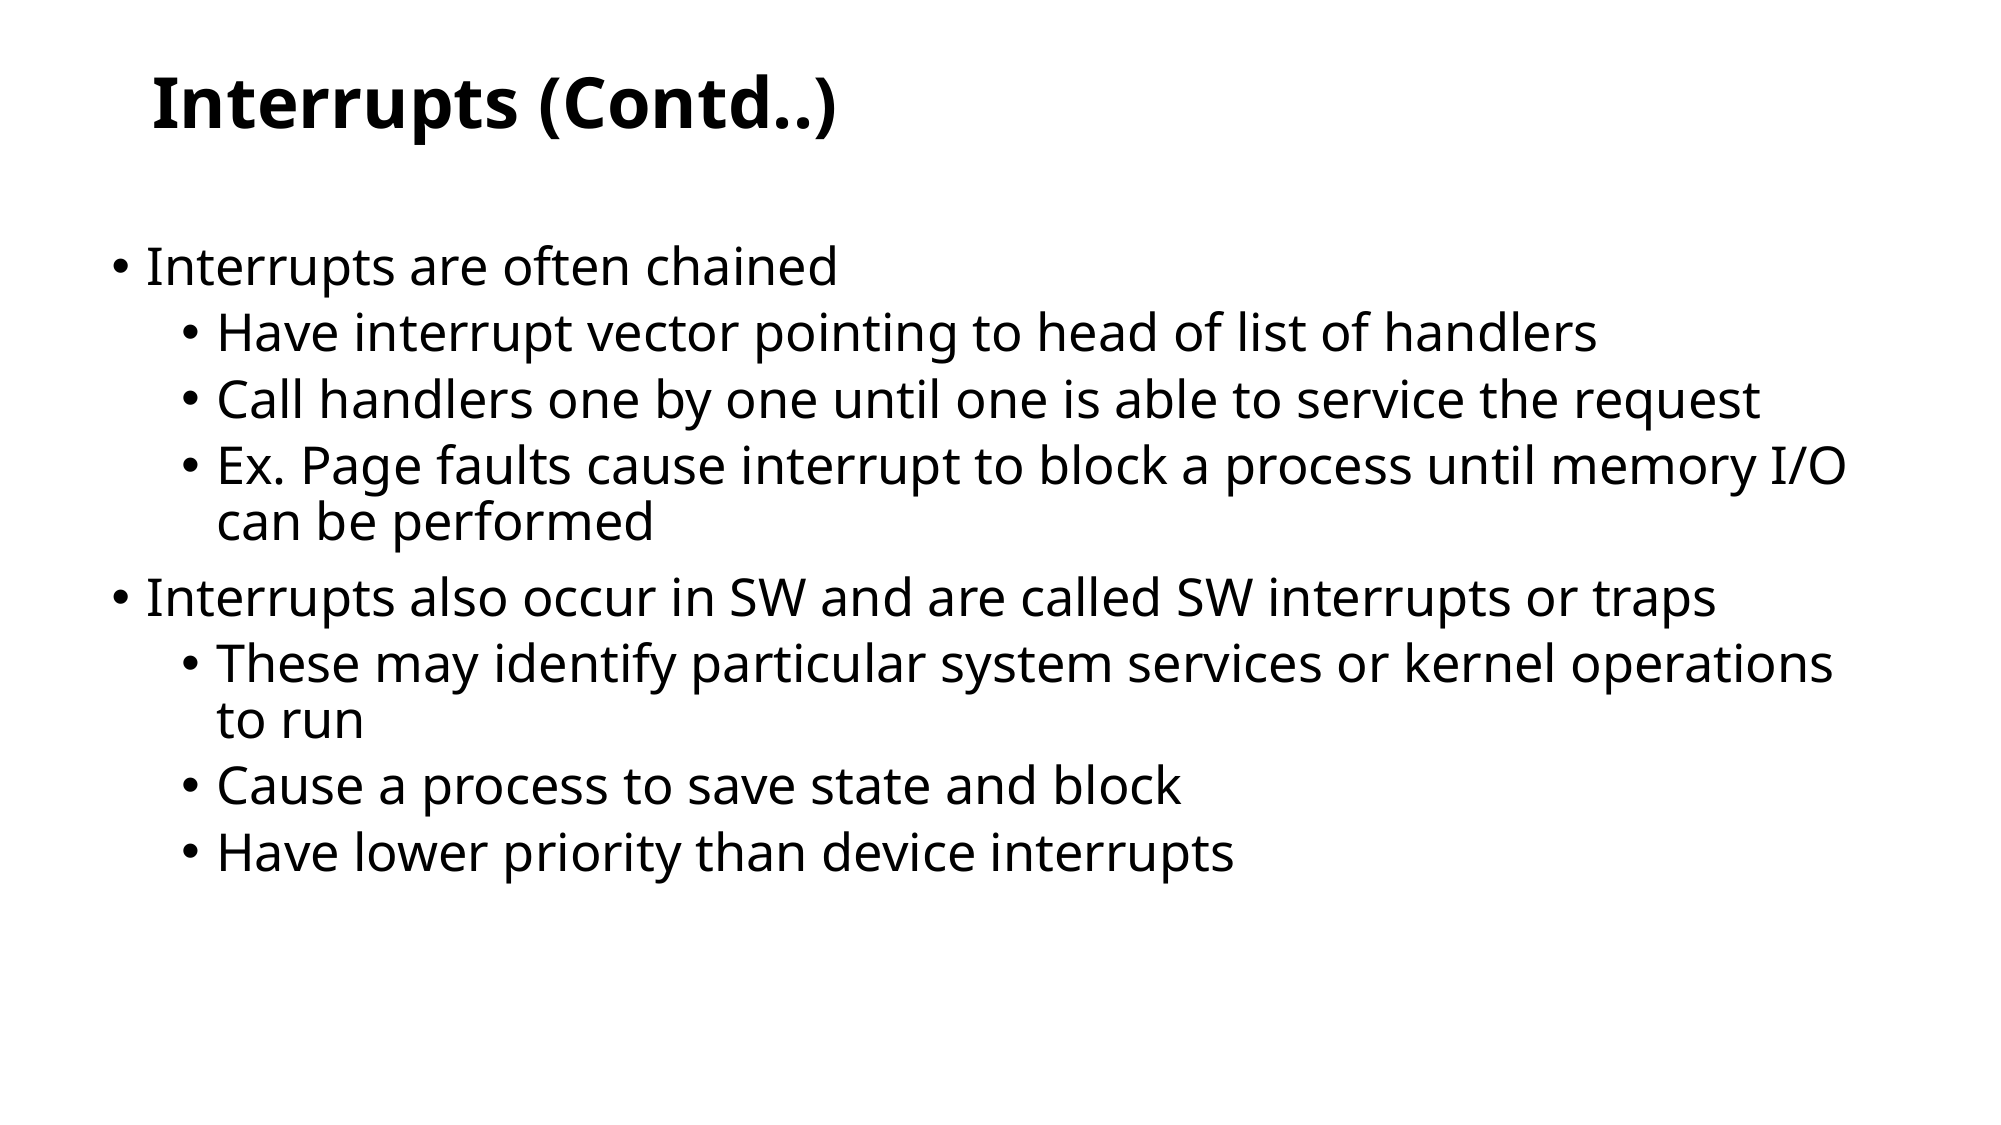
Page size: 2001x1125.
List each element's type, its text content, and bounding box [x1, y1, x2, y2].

list Interrupts are often chained Have interrupt vector pointing to head of list of handlers Call handlers one by one until one is able to service the request Ex. Page faults cause interrupt to block a process until memory I/O can be performed Interrupts also occur in SW and are called SW interrupts or traps These may identify particular system services or kernel operations to run Cause a process to save state and block Have lower priority than device interrupts [96, 233, 1888, 900]
title Interrupts (Contd..) [137, 59, 1863, 152]
